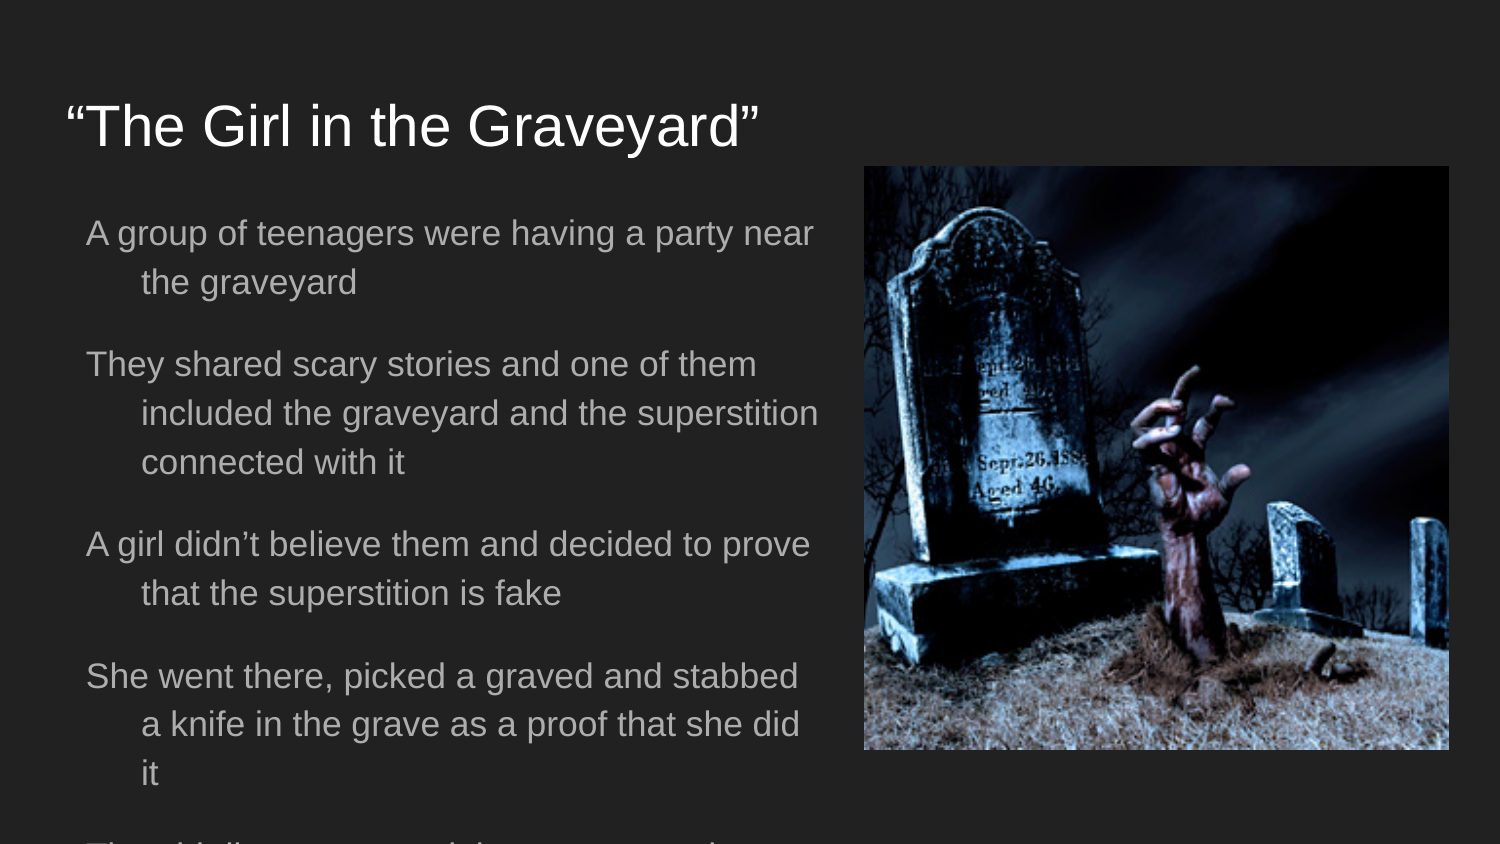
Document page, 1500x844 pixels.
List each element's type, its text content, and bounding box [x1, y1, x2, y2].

picture [864, 166, 1450, 750]
list A group of teenagers were having a party near the graveyard They shared scary stories and one of them included the graveyard and the superstition connected with it A girl didn’t believe them and decided to prove that the superstition is fake She went there, picked a graved and stabbed a knife in the grave as a proof that she did it The girl disappears and they never see her again [51, 189, 844, 750]
title “The Girl in the Graveyard” [51, 72, 1449, 167]
